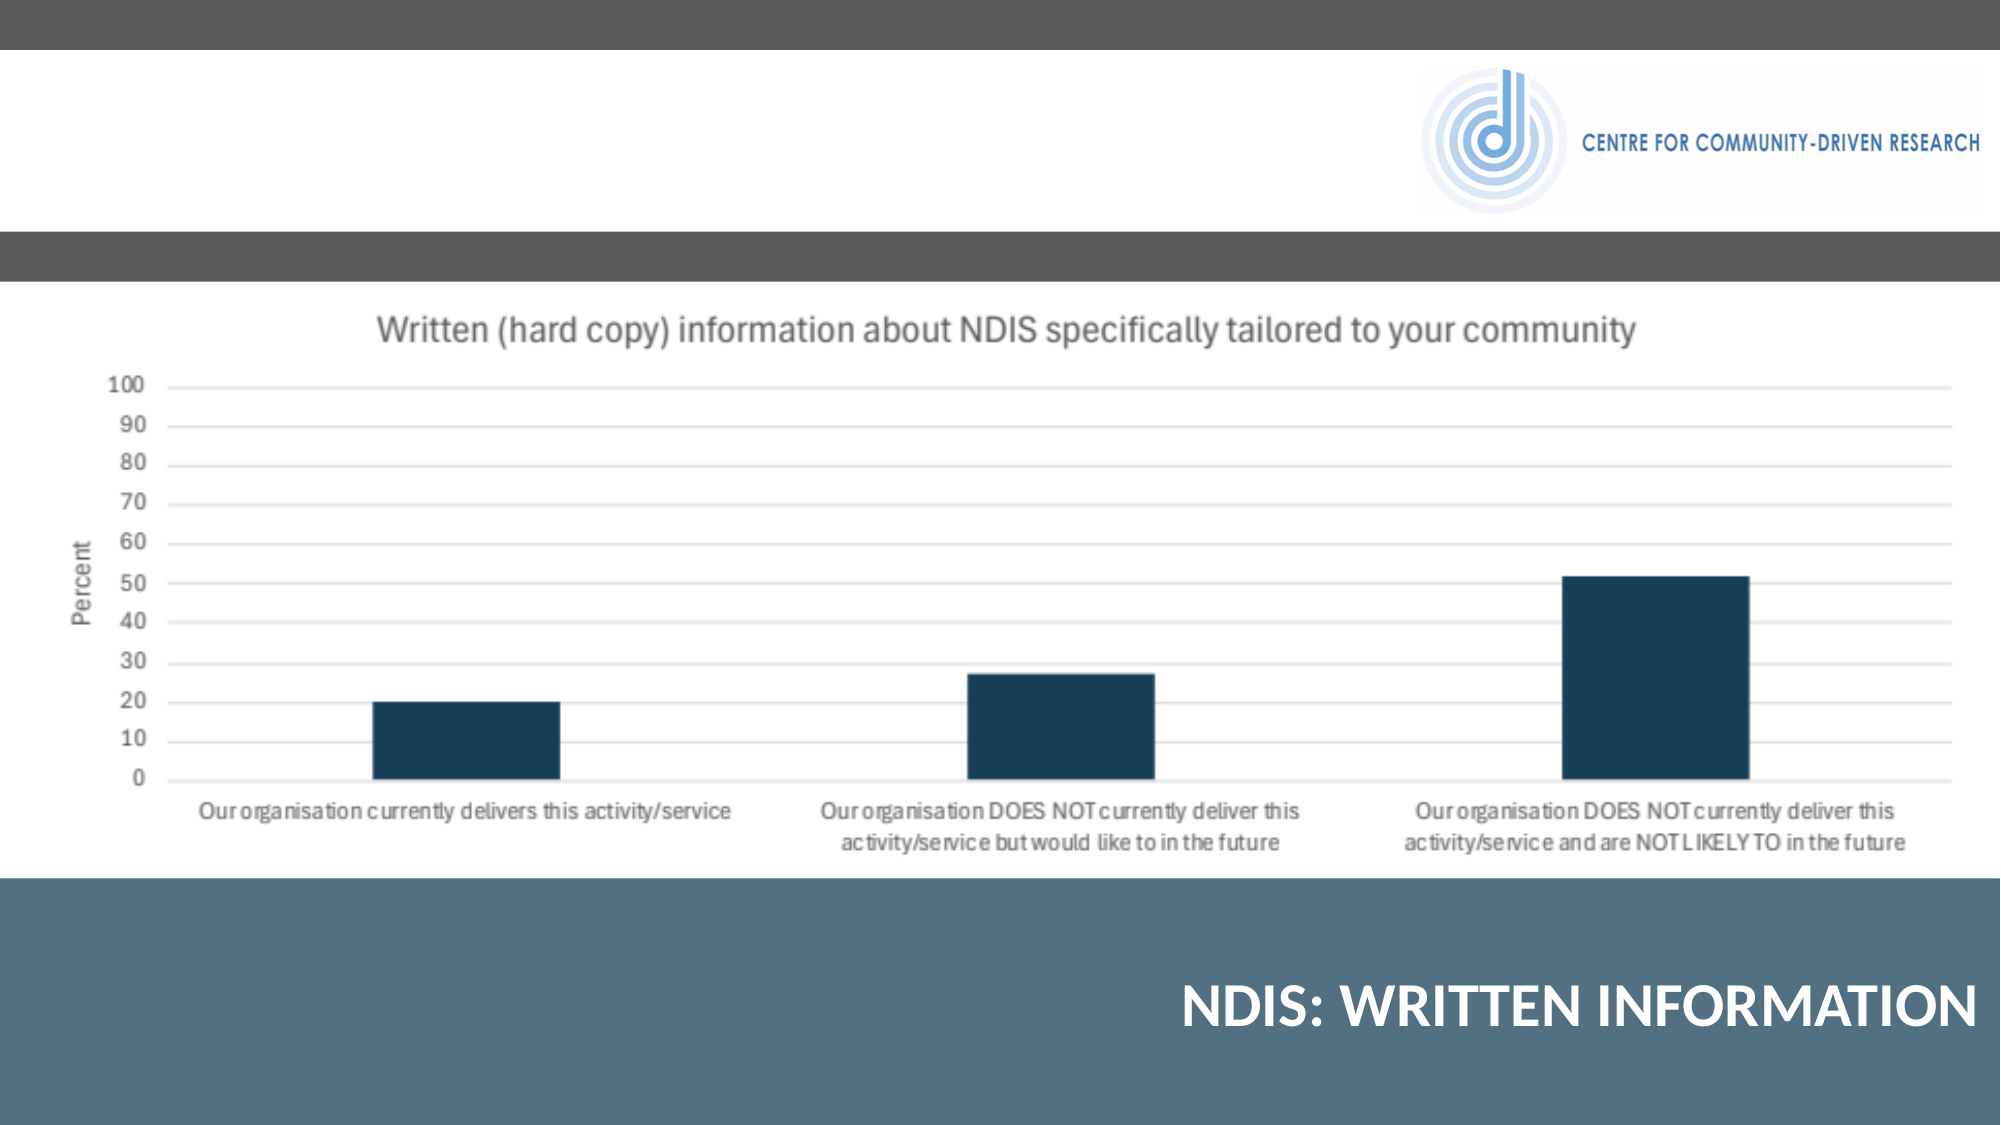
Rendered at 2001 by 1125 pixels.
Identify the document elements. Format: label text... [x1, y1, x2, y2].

picture [1421, 68, 1982, 214]
picture [32, 284, 1982, 876]
text_box NDIS: WRITTEN INFORMATION [0, 877, 2000, 1125]
text_box [0, 233, 2000, 283]
text_box [0, 0, 2000, 49]
text_box [0, 49, 2000, 233]
